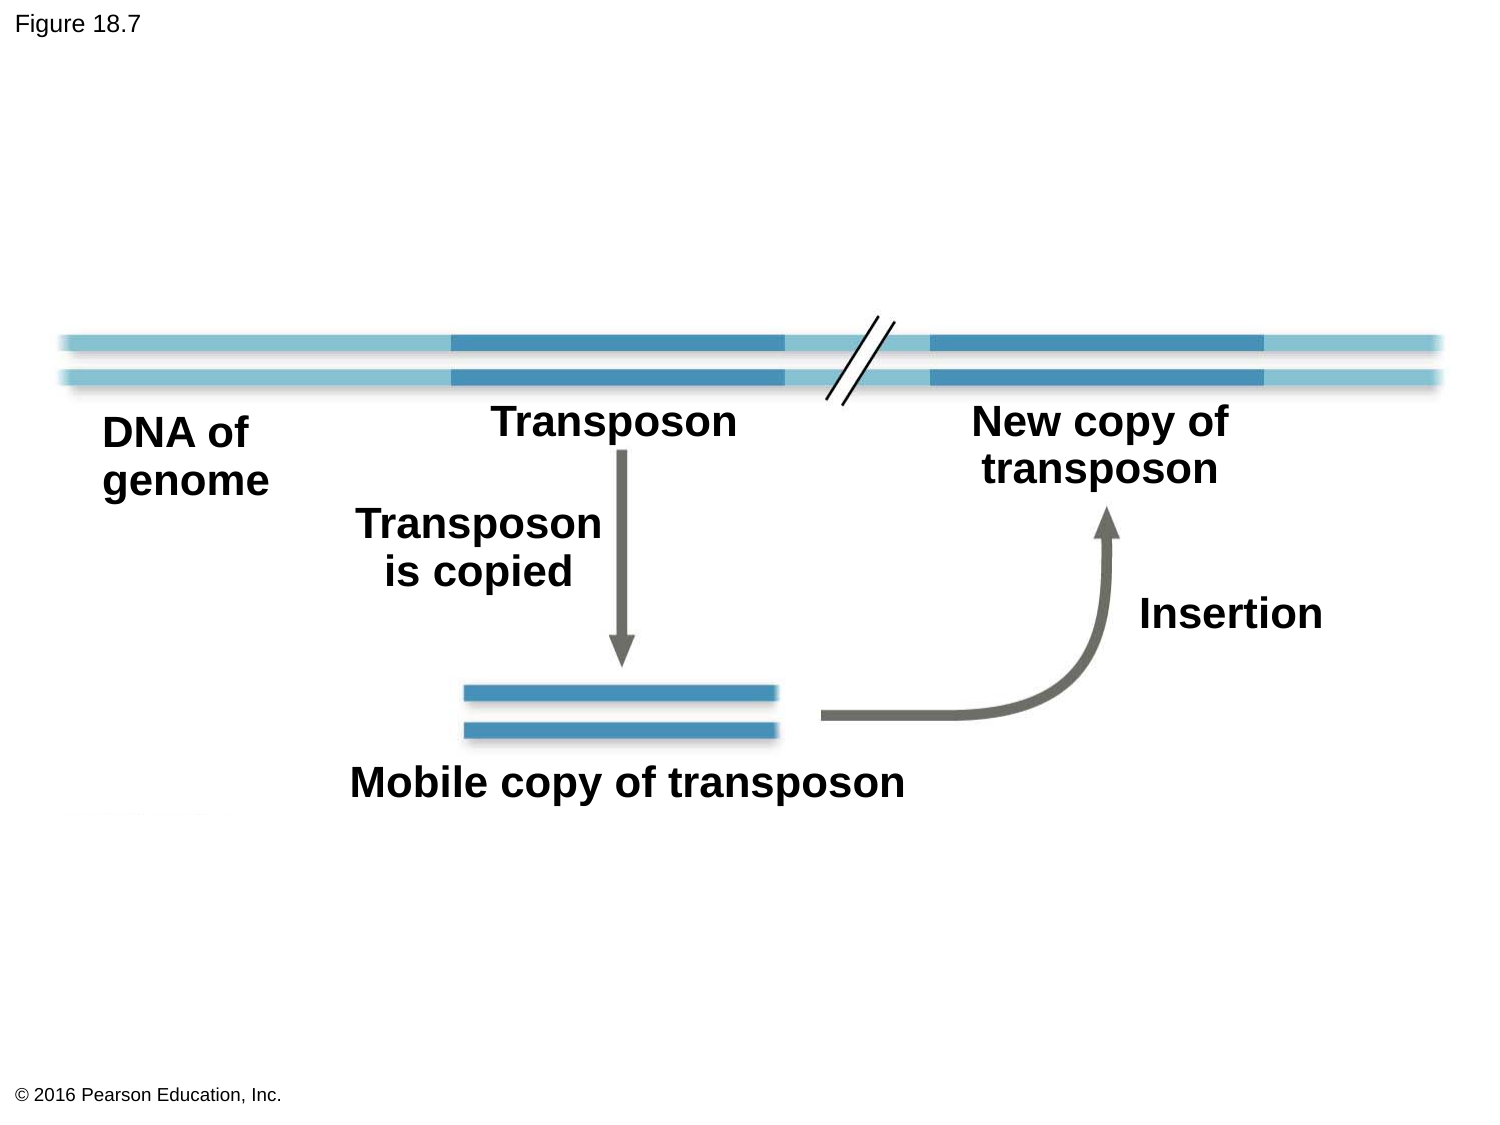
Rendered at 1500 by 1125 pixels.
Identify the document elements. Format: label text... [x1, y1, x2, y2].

title Figure 18.7 [0, 0, 435, 62]
picture [48, 309, 1452, 816]
footer © 2016 Pearson Education, Inc. [0, 1063, 507, 1124]
